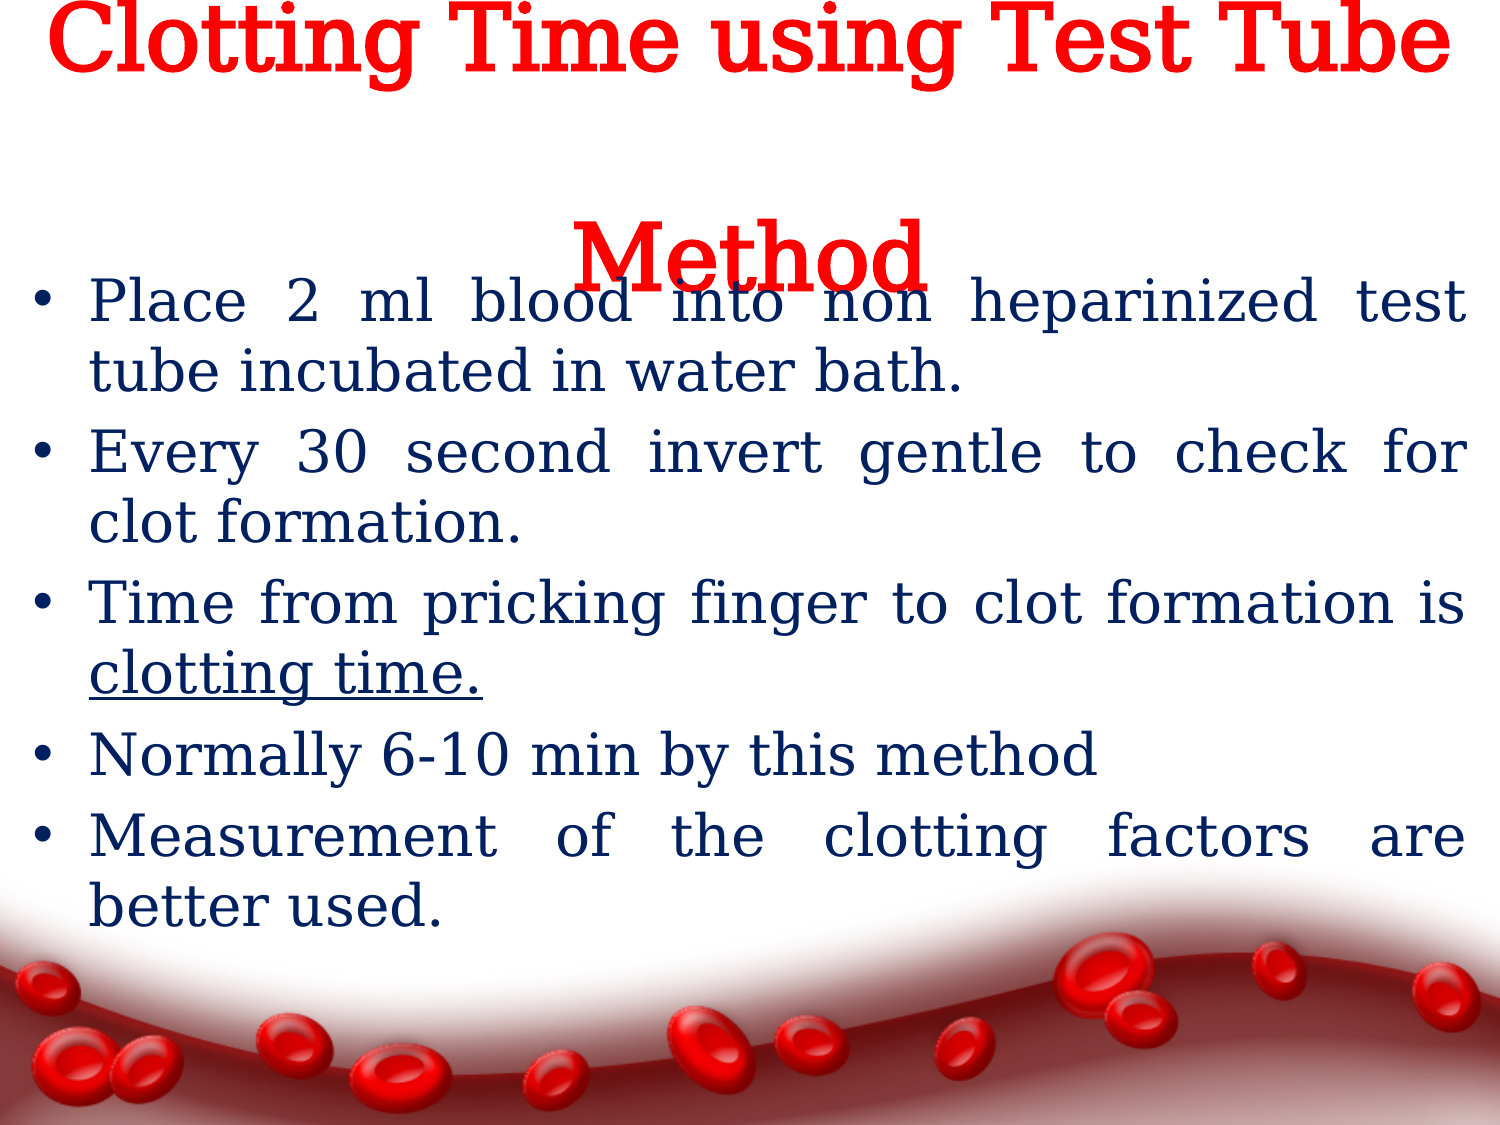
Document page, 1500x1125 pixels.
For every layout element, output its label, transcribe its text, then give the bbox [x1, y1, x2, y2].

title Clotting Time using Test Tube Method [17, 19, 1483, 255]
picture [0, 0, 1500, 1125]
list Place 2 ml blood into non heparinized test tube incubated in water bath. Every 30 second invert gentle to check for clot formation. Time from pricking finger to clot formation is clotting time. Normally 6-10 min by this method Measurement of the clotting factors are better used. [17, 255, 1483, 1024]
